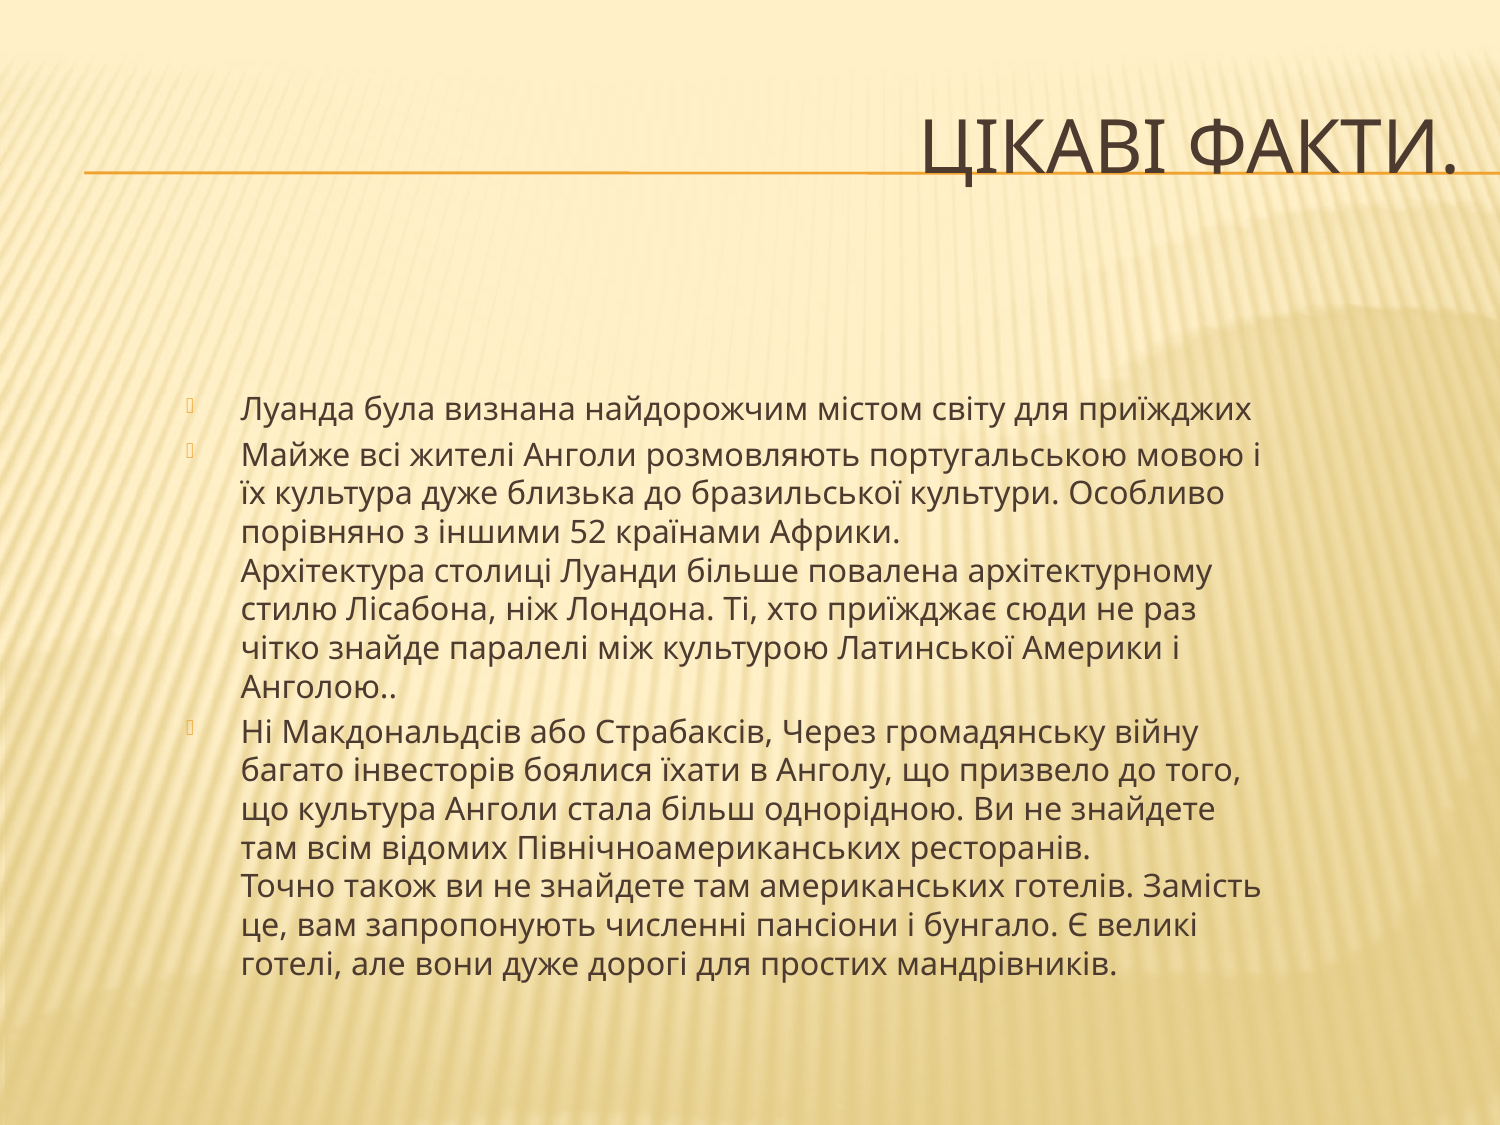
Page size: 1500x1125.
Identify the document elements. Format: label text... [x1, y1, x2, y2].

title Цікаві факти. [50, 75, 1475, 213]
list Луанда була визнана найдорожчим містом світу для приїжджих Майже всі жителі Анголи розмовляють португальською мовою і їх культура дуже близька до бразильської культури. Особливо порівняно з іншими 52 країнами Африки. Архітектура столиці Луанди більше повалена архітектурному стилю Лісабона, ніж Лондона. Ті, хто приїжджає сюди не раз чітко знайде паралелі між культурою Латинської Америки і Анголою.. Ні Макдональдсів або Страбаксів, Через громадянську війну багато інвесторів боялися їхати в Анголу, що призвело до того, що культура Анголи стала більш однорідною. Ви не знайдете там всім відомих Північноамериканських ресторанів. Точно також ви не знайдете там американських готелів. Замість це, вам запропонують численні пансіони і бунгало. Є великі готелі, але вони дуже дорогі для простих мандрівників. [171, 381, 1283, 1059]
